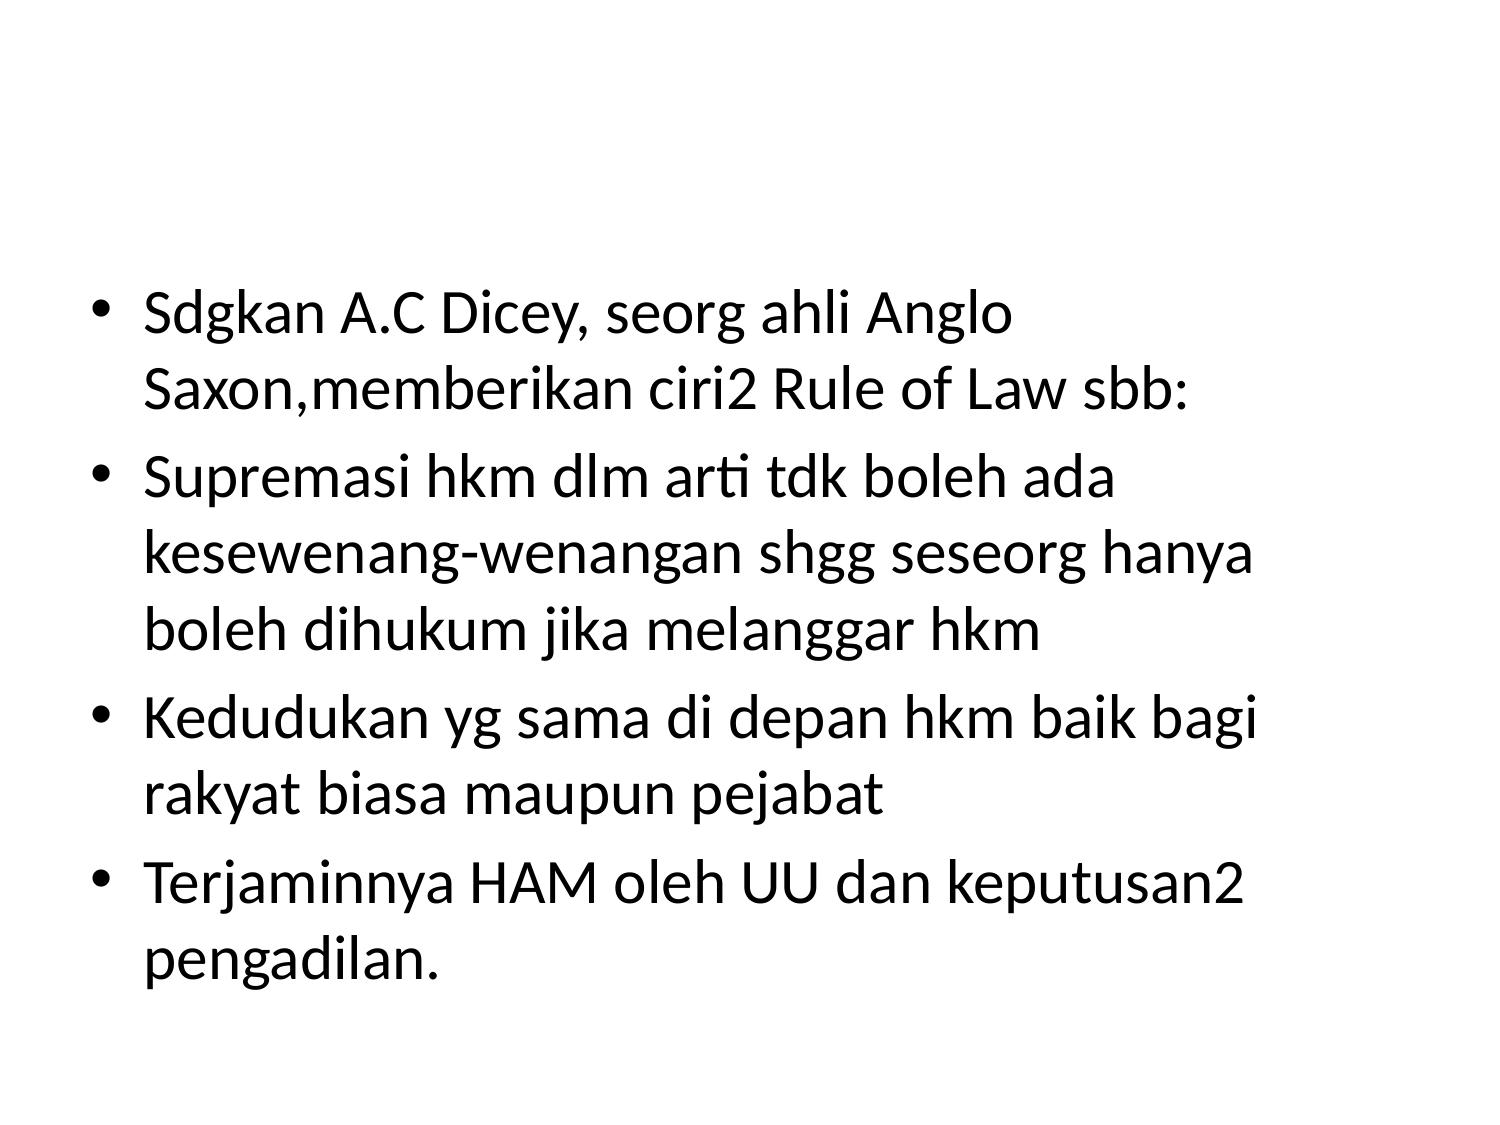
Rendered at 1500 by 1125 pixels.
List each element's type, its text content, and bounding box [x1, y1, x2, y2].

list Sdgkan A.C Dicey, seorg ahli Anglo Saxon,memberikan ciri2 Rule of Law sbb: Supremasi hkm dlm arti tdk boleh ada kesewenang-wenangan shgg seseorg hanya boleh dihukum jika melanggar hkm Kedudukan yg sama di depan hkm baik bagi rakyat biasa maupun pejabat Terjaminnya HAM oleh UU dan keputusan2 pengadilan. [75, 262, 1425, 1005]
